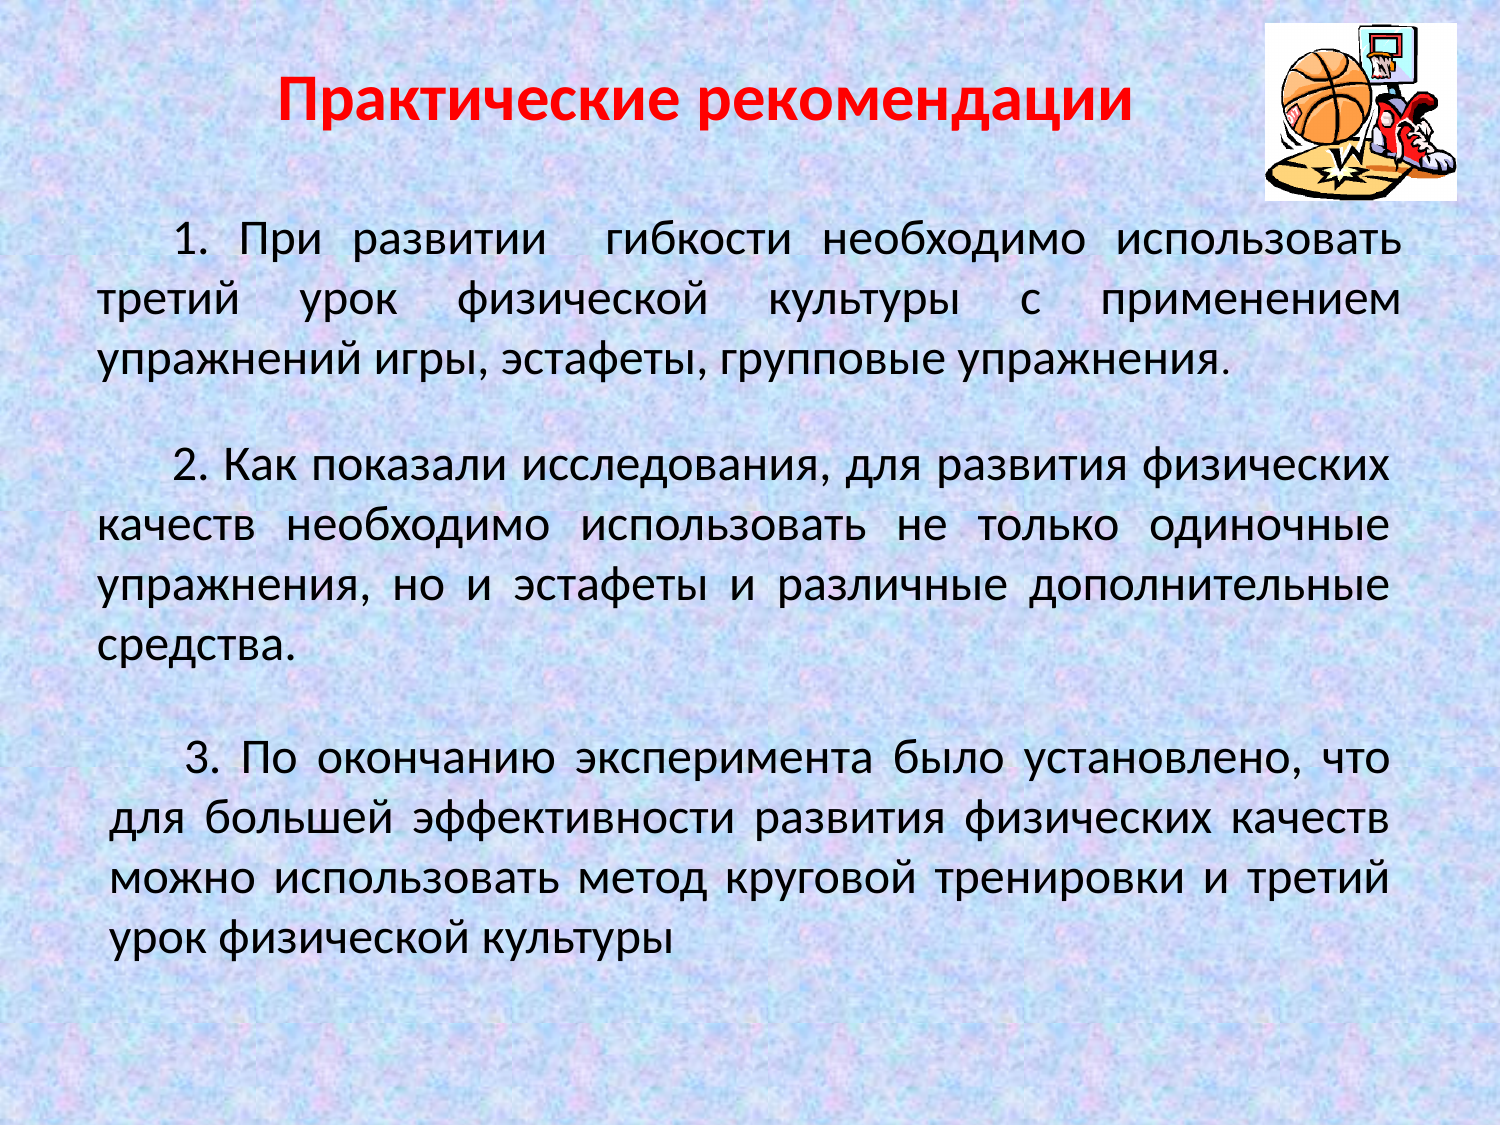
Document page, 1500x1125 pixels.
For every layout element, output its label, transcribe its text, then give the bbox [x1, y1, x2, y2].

text_box 2. Как показали исследования, для развития физических качеств необходимо использовать не только одиночные упражнения, но и эстафеты и различные дополнительные средства. [81, 423, 1407, 679]
text_box 1. При развитии гибкости необходимо использовать третий урок физической культуры с применением упражнений игры, эстафеты, групповые упражнения. [81, 196, 1418, 392]
picture [0, 0, 1500, 1125]
text_box 3. По окончанию эксперимента было установлено, что для большей эффективности развития физических качеств можно использовать метод круговой тренировки и третий урок физической культуры [93, 716, 1407, 971]
text_box Практические рекомендации [262, 46, 1151, 142]
